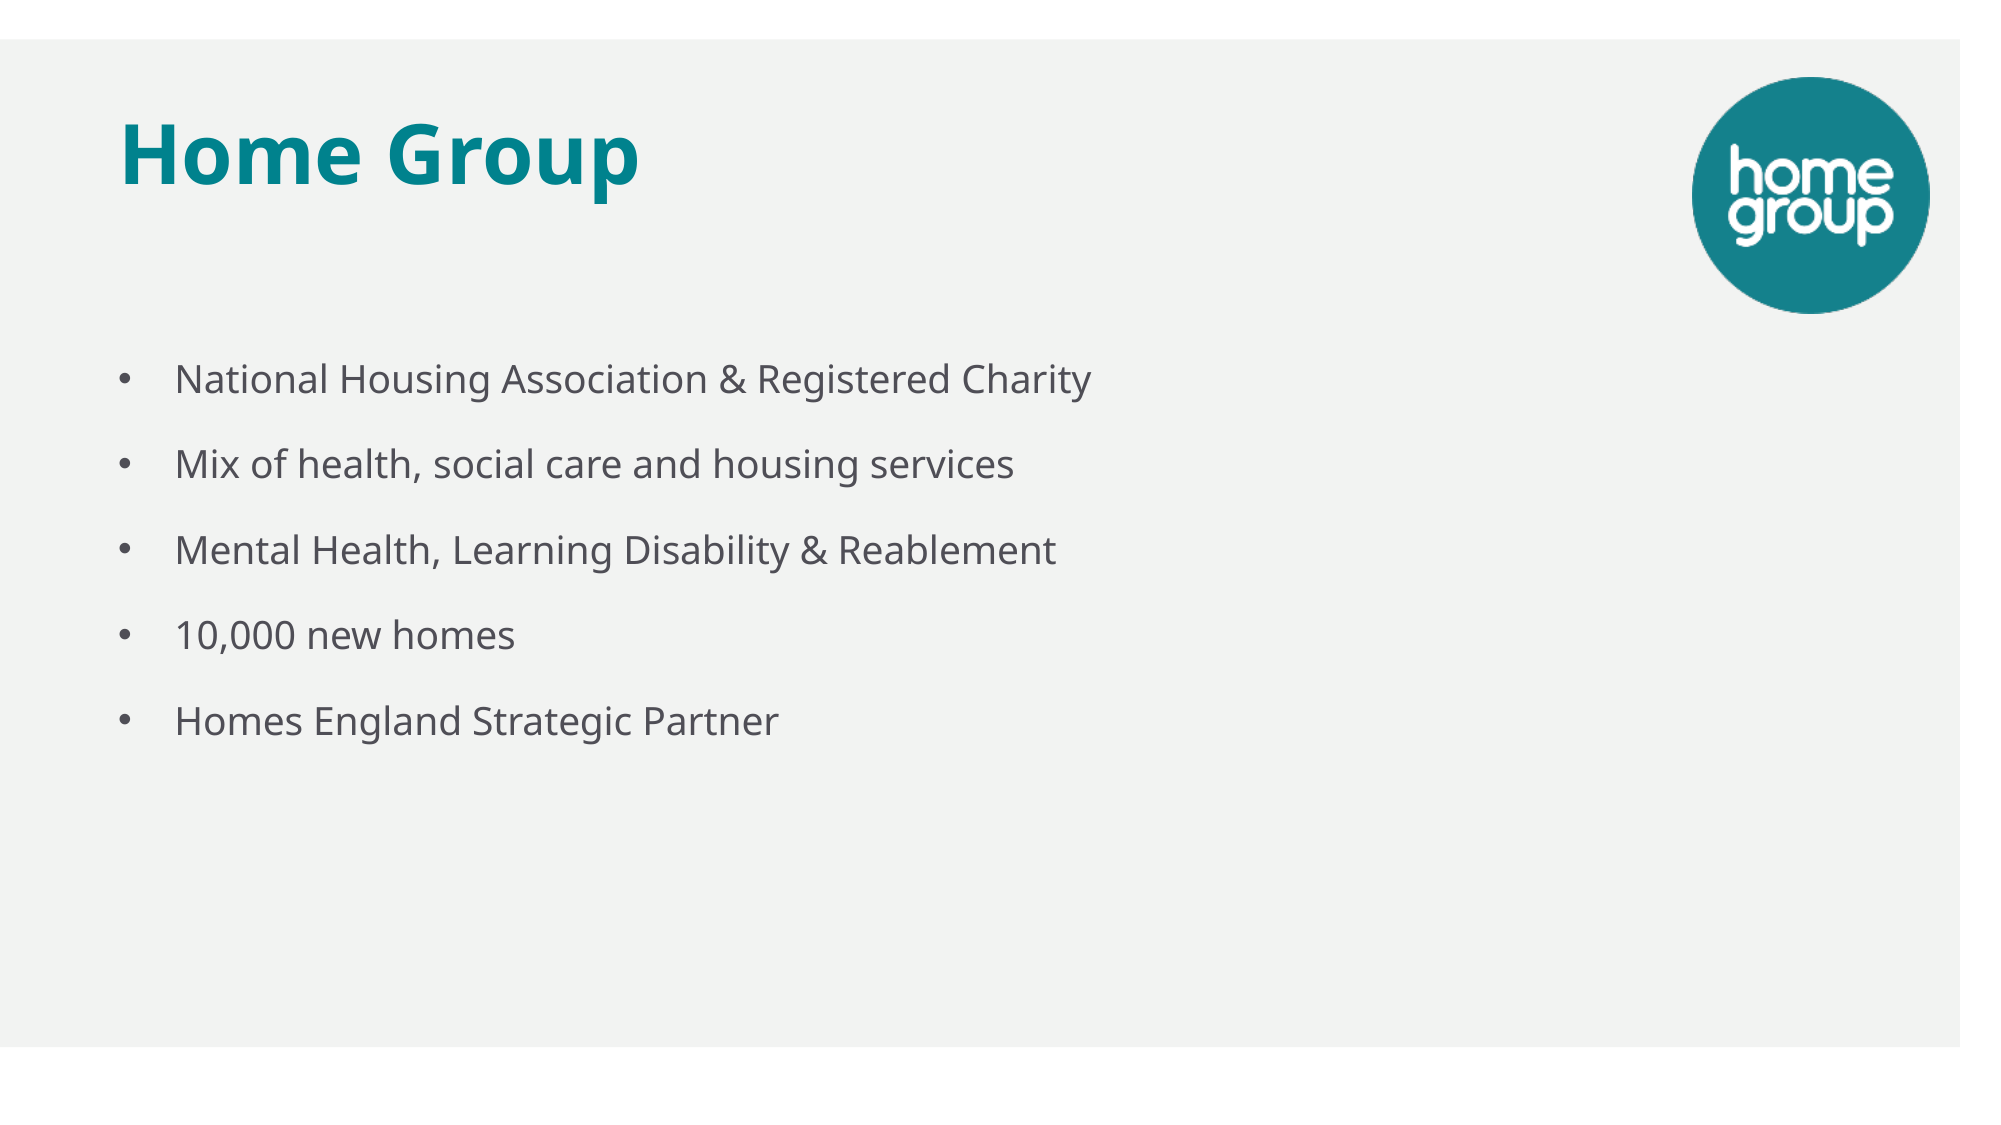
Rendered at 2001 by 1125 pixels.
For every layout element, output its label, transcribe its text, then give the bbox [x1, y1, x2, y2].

title Home Group [118, 118, 1632, 269]
list National Housing Association & Registered Charity Mix of health, social care and housing services Mental Health, Learning Disability & Reablement 10,000 new homes Homes England Strategic Partner [118, 354, 1632, 1022]
picture [1692, 77, 1930, 314]
